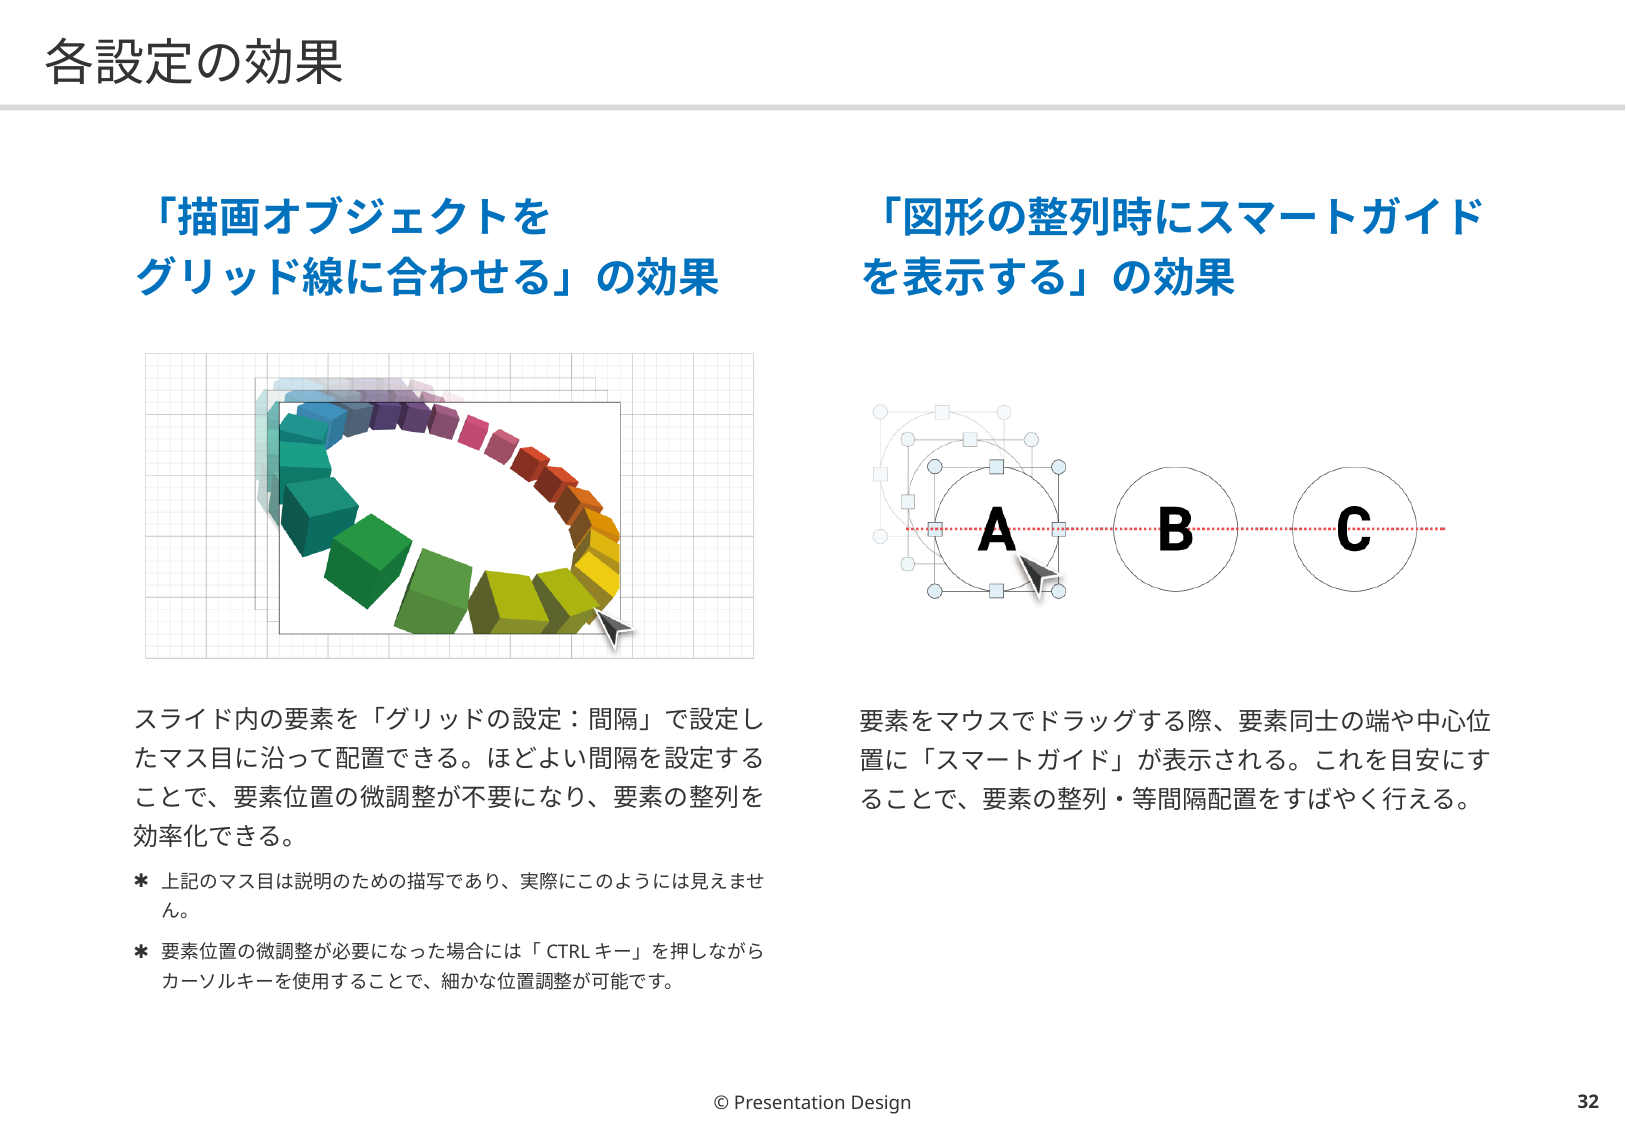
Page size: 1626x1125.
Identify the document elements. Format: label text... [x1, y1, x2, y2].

text_box 要素をマウスでドラッグする際、要素同士の端や中心位置に「スマートガイド」が表示される。これを目安にすることで、要素の整列・等間隔配置をすばやく行える。 [859, 696, 1492, 814]
picture [133, 341, 766, 670]
text_box スライド内の要素を「グリッドの設定：間隔」で設定したマス目に沿って配置できる。ほどよい間隔を設定することで、要素位置の微調整が不要になり、要素の整列を効率化できる。 上記のマス目は説明のための描写であり、実際にこのようには見えません。 要素位置の微調整が必要になった場合には「CTRLキー」を押しながらカーソルキーを使用することで、細かな位置調整が可能です。 [133, 694, 766, 993]
picture [859, 394, 1492, 618]
footer © Presentation Design [133, 1081, 1492, 1125]
text_box 「描画オブジェクトを グリッド線に合わせる」の効果 [135, 180, 766, 301]
slide_number 31 [1521, 1081, 1600, 1124]
text_box 「図形の整列時にスマートガイドを表示する」の効果 [860, 180, 1491, 301]
title 各設定の効果 [44, 25, 1581, 90]
